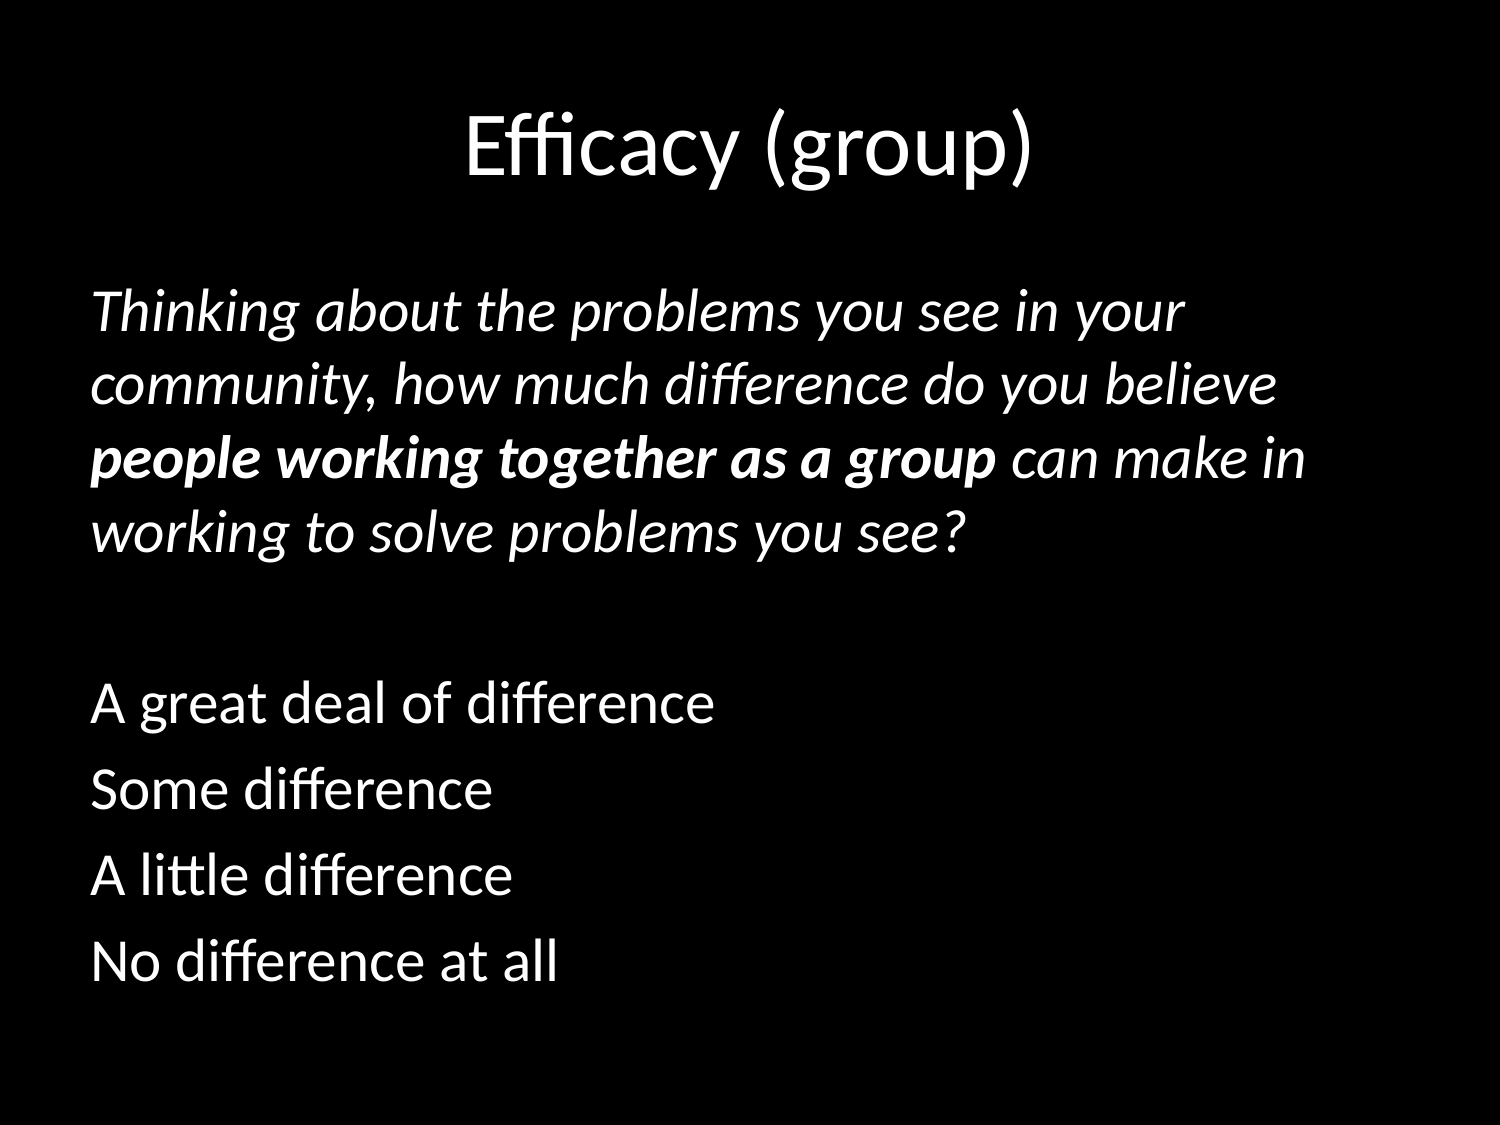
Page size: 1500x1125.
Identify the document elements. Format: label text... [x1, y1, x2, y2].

title Efficacy (group) [75, 45, 1425, 233]
list Thinking about the problems you see in your community, how much difference do you believe people working together as a group can make in working to solve problems you see? A great deal of difference Some difference A little difference No difference at all [75, 262, 1425, 1005]
